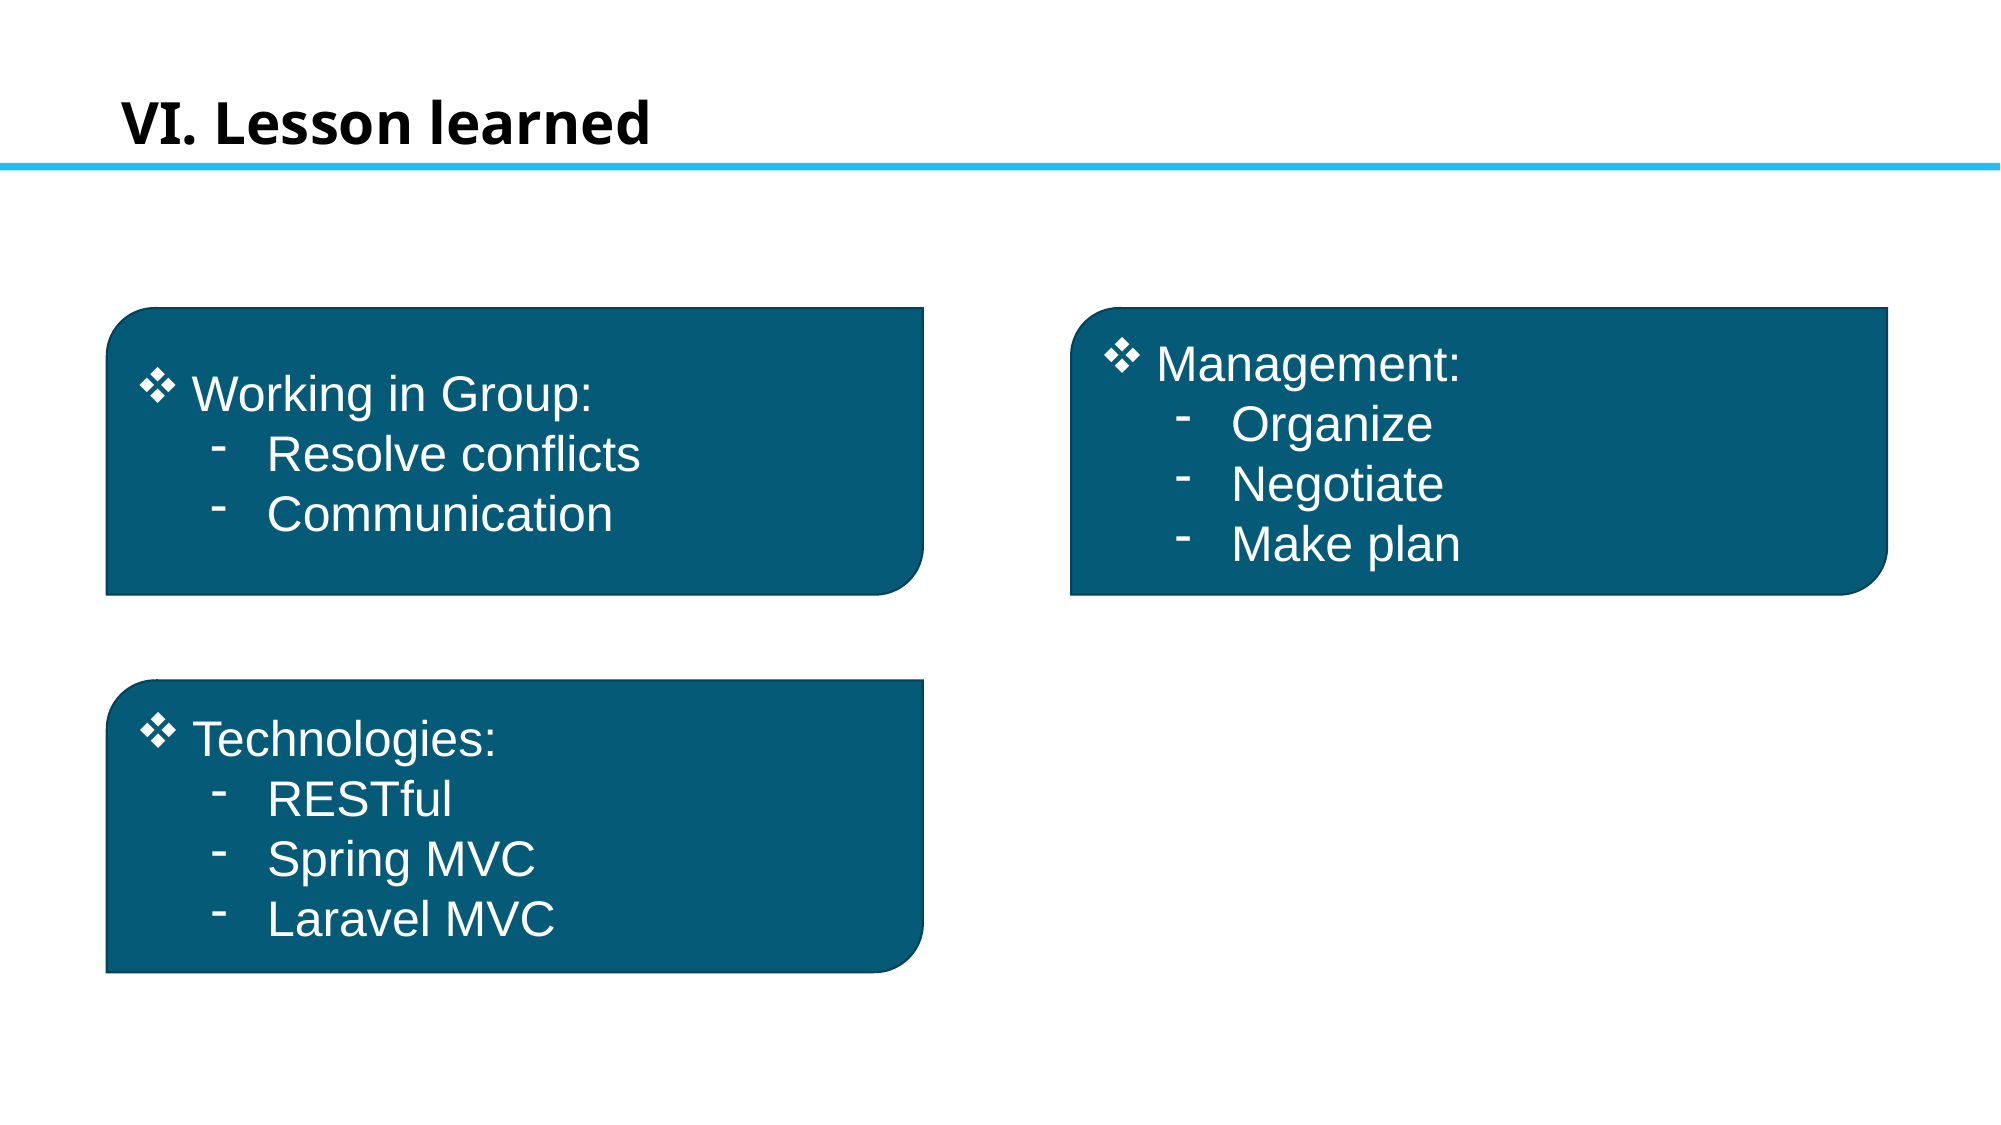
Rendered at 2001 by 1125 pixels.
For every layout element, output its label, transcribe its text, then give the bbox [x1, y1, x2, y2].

text_box Technologies: RESTful Spring MVC Laravel MVC [105, 679, 924, 974]
text_box [0, 162, 2000, 171]
text_box Management: Organize Negotiate Make plan [1070, 306, 1889, 596]
text_box VI. Lesson learned [106, 78, 1343, 164]
text_box Working in Group: Resolve conflicts Communication [105, 306, 924, 596]
